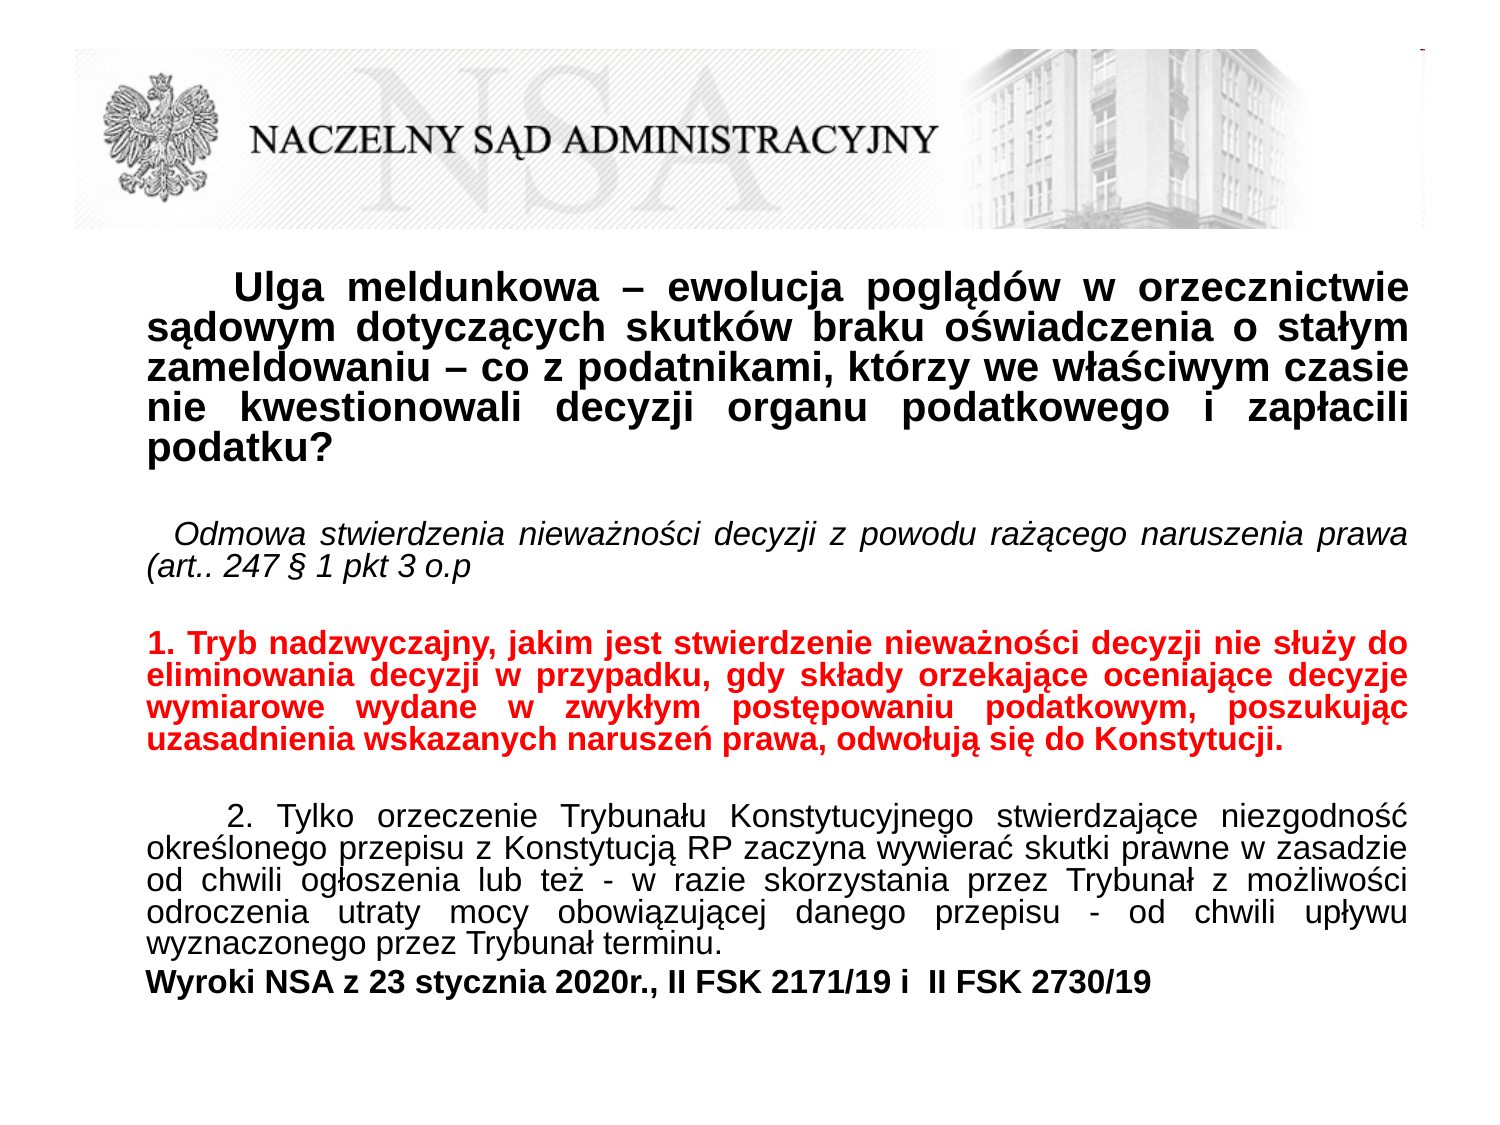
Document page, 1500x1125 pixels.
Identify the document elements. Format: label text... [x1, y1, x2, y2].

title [74, 49, 1425, 229]
list Ulga meldunkowa – ewolucja poglądów w orzecznictwie sądowym dotyczących skutków braku oświadczenia o stałym zameldowaniu – co z podatnikami, którzy we właściwym czasie nie kwestionowali decyzji organu podatkowego i zapłacili podatku? Odmowa stwierdzenia nieważności decyzji z powodu rażącego naruszenia prawa (art.. 247 § 1 pkt 3 o.p 1. Tryb nadzwyczajny, jakim jest stwierdzenie nieważności decyzji nie służy do eliminowania decyzji w przypadku, gdy składy orzekające oceniające decyzje wymiarowe wydane w zwykłym postępowaniu podatkowym, poszukując uzasadnienia wskazanych naruszeń prawa, odwołują się do Konstytucji. 2. Tylko orzeczenie Trybunału Konstytucyjnego stwierdzające niezgodność określonego przepisu z Konstytucją RP zaczyna wywierać skutki prawne w zasadzie od chwili ogłoszenia lub też - w razie skorzystania przez Trybunał z możliwości odroczenia utraty mocy obowiązującej danego przepisu - od chwili upływu wyznaczonego przez Trybunał terminu. Wyroki NSA z 23 stycznia 2020r., II FSK 2171/19 i II FSK 2730/19 [75, 262, 1425, 1024]
